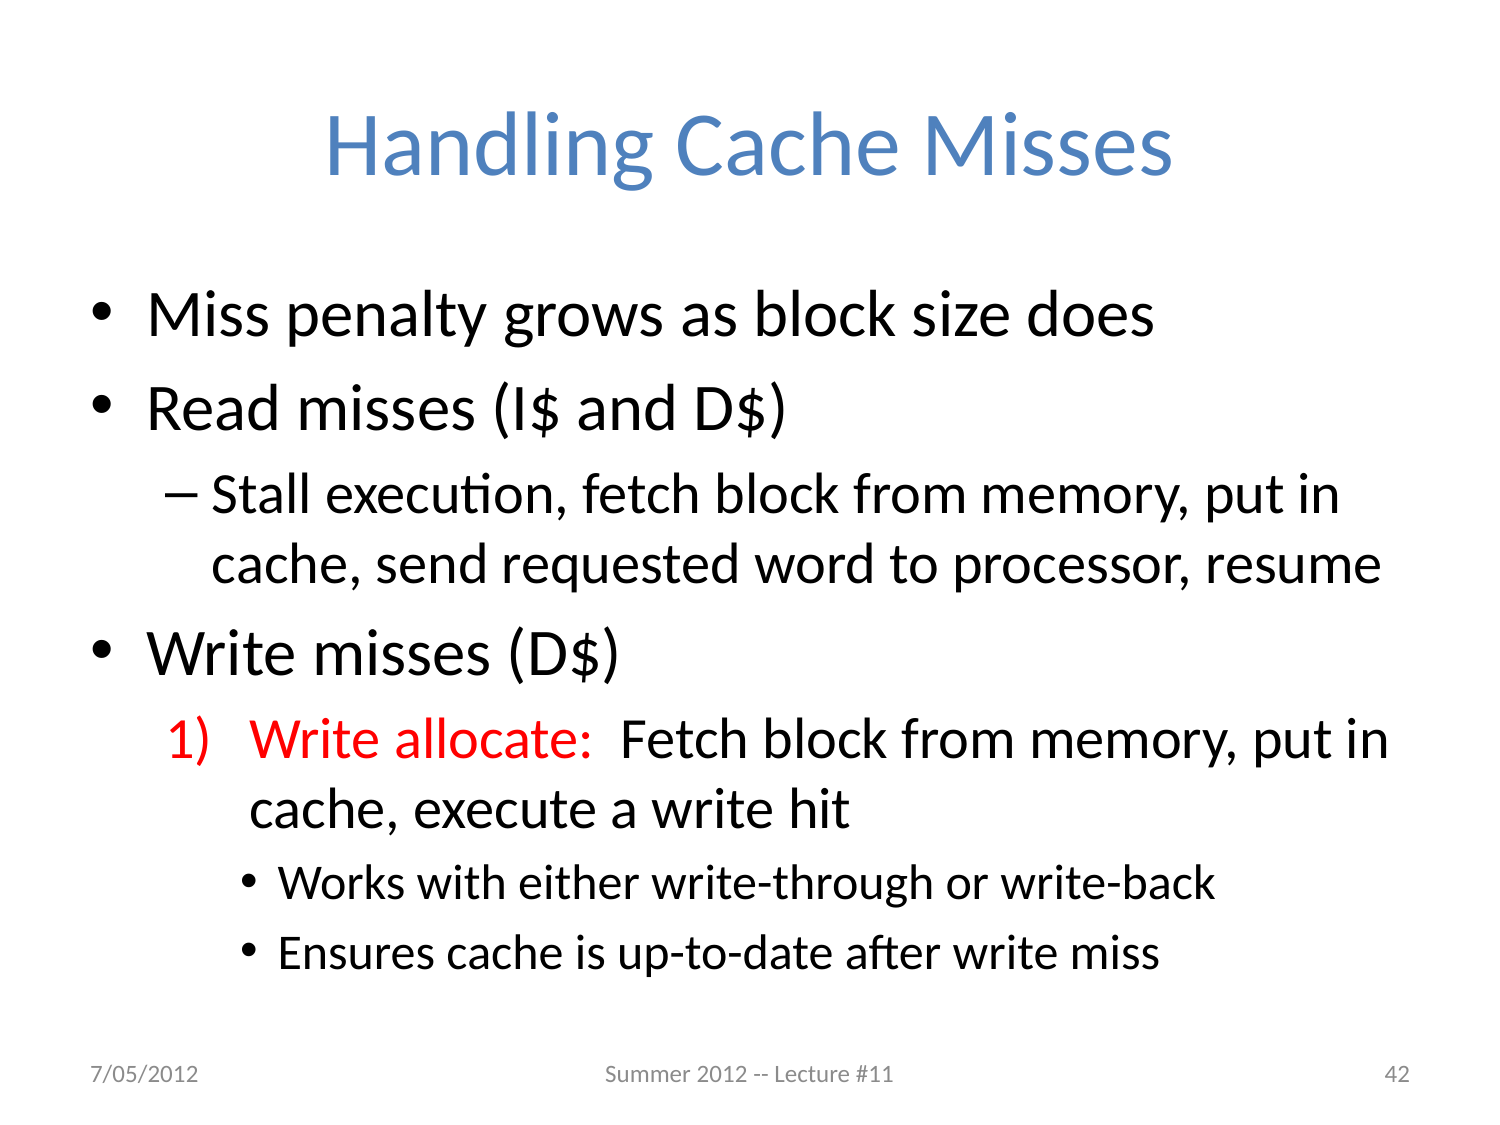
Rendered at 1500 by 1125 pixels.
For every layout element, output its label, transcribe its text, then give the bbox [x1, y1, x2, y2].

slide_number 42 [1074, 1042, 1425, 1103]
footer Summer 2012 -- Lecture #11 [512, 1042, 988, 1103]
list Miss penalty grows as block size does Read misses (I$ and D$) Stall execution, fetch block from memory, put in cache, send requested word to processor, resume Write misses (D$) Write allocate: Fetch block from memory, put in cache, execute a write hit Works with either write-through or write-back Ensures cache is up-to-date after write miss [75, 262, 1425, 1073]
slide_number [75, 1042, 425, 1103]
title Handling Cache Misses [75, 45, 1425, 233]
